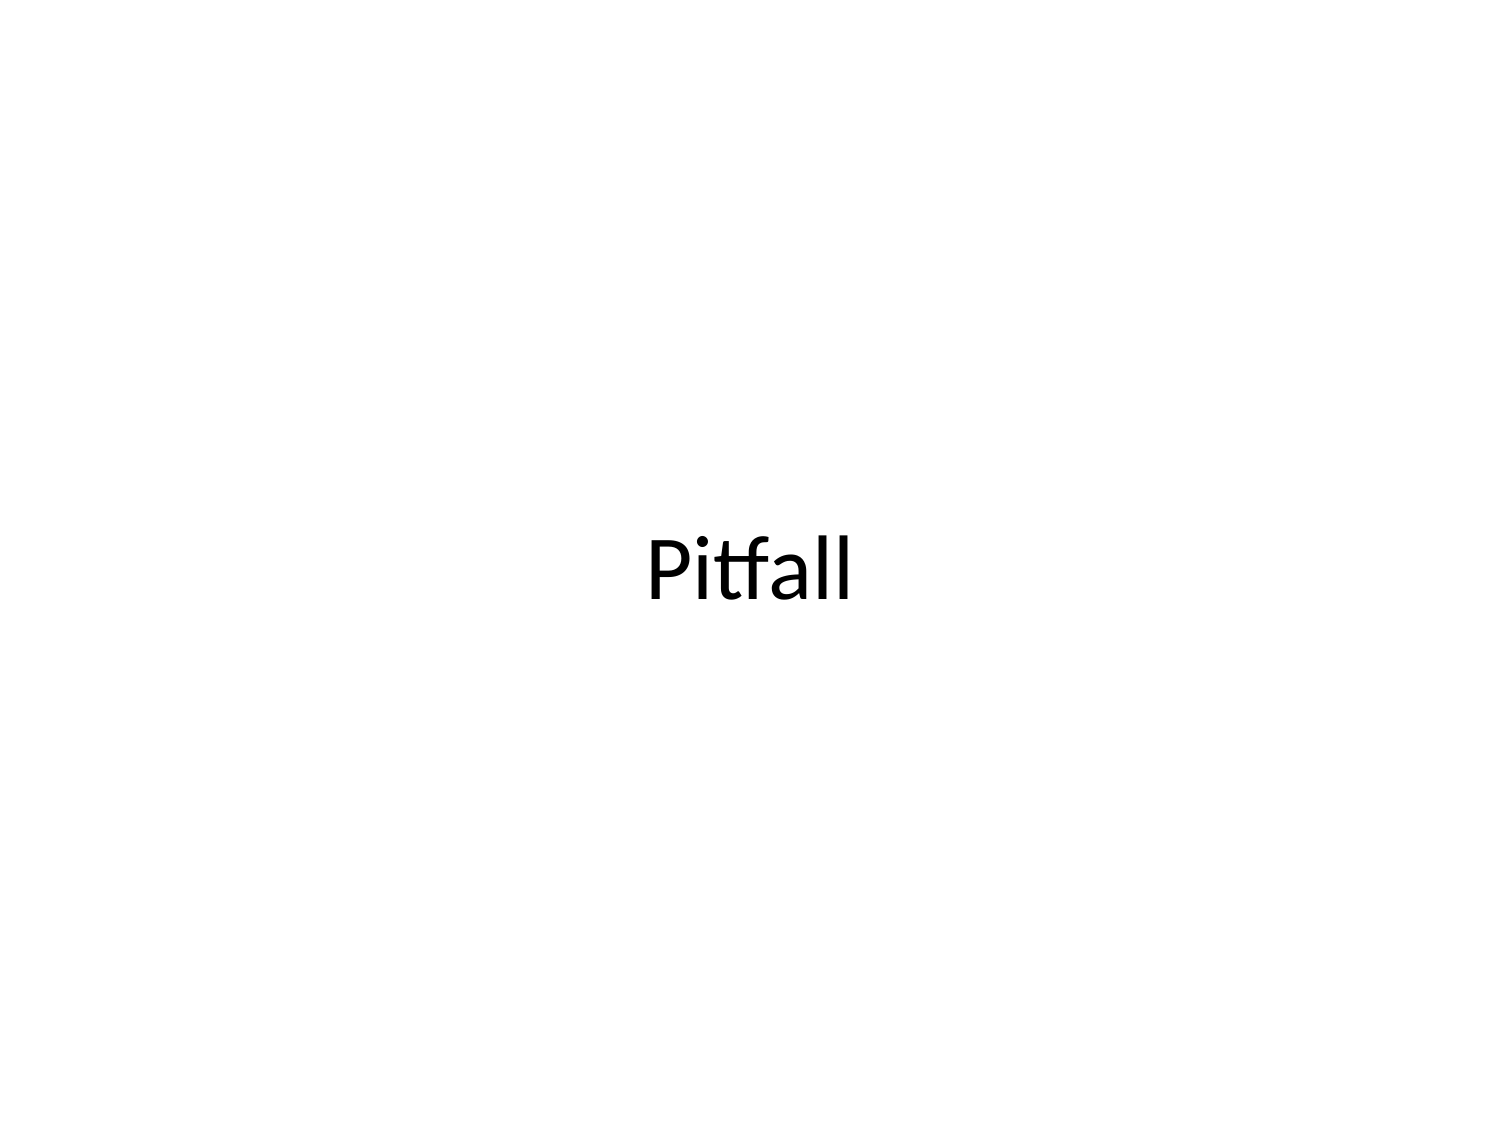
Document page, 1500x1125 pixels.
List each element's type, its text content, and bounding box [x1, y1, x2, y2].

title Pitfall [75, 468, 1425, 657]
